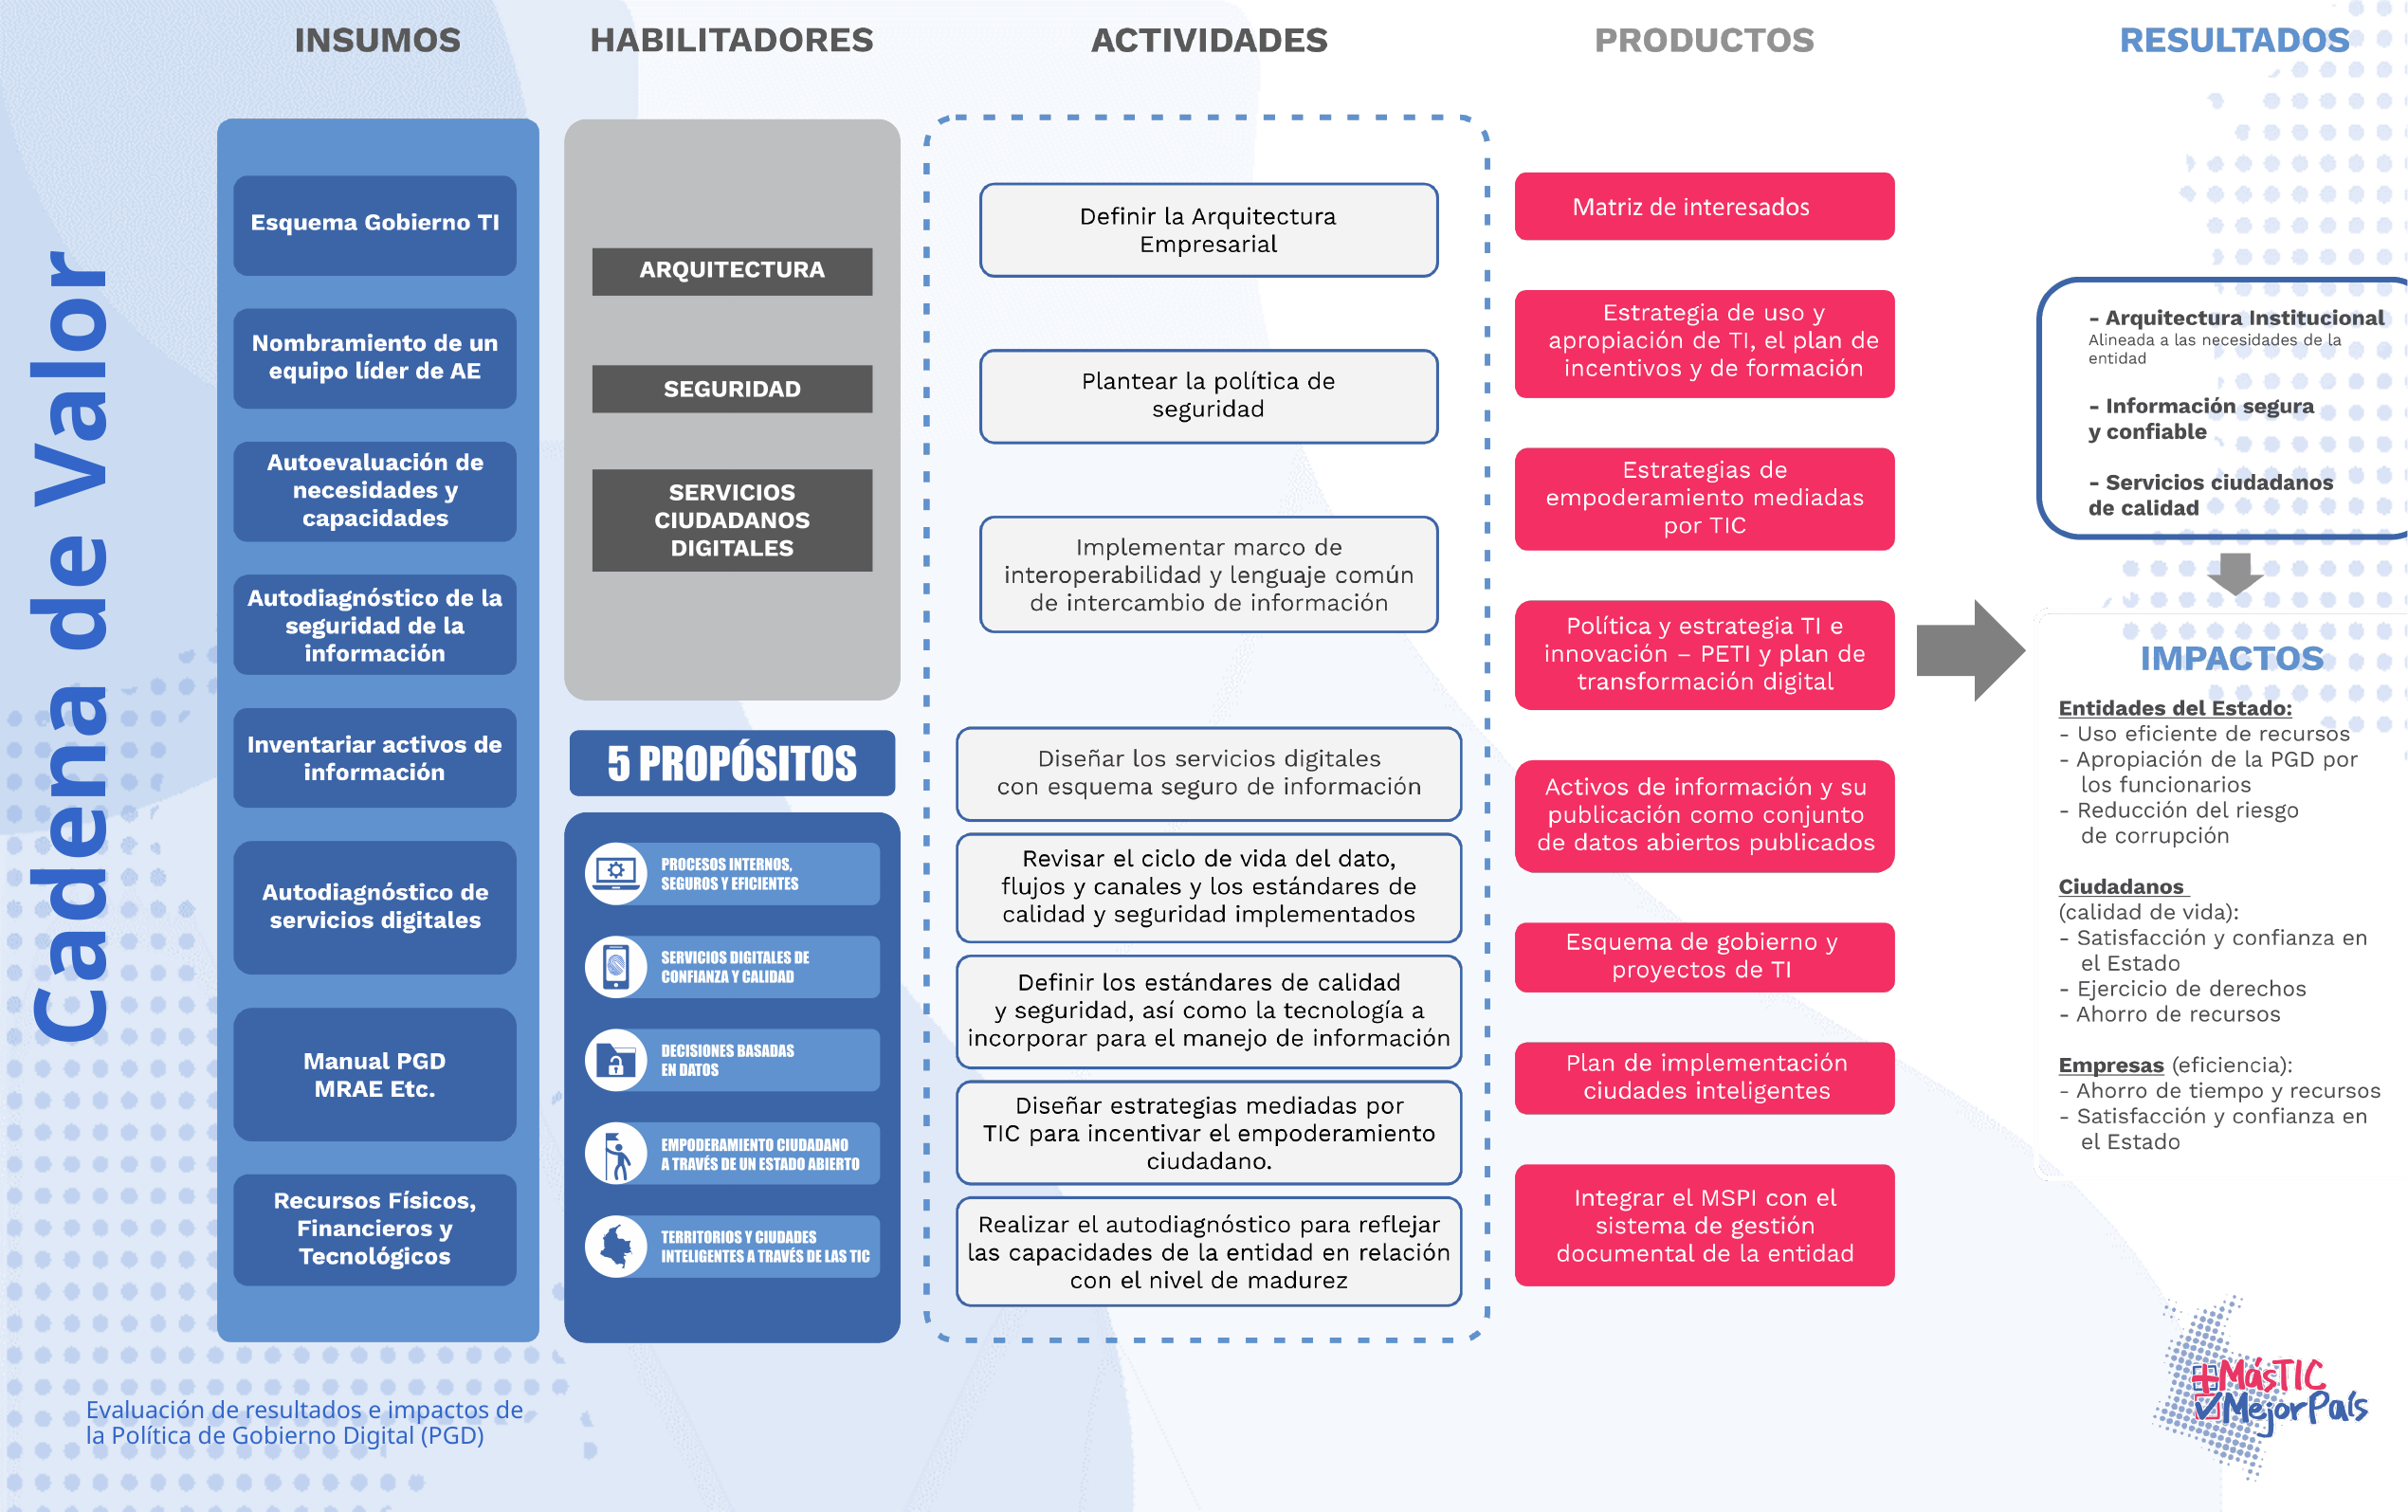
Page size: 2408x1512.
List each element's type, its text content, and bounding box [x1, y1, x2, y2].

text_box [1917, 599, 2027, 702]
text_box Cadena de Valor [0, 15, 149, 1282]
picture [0, 0, 2408, 1512]
